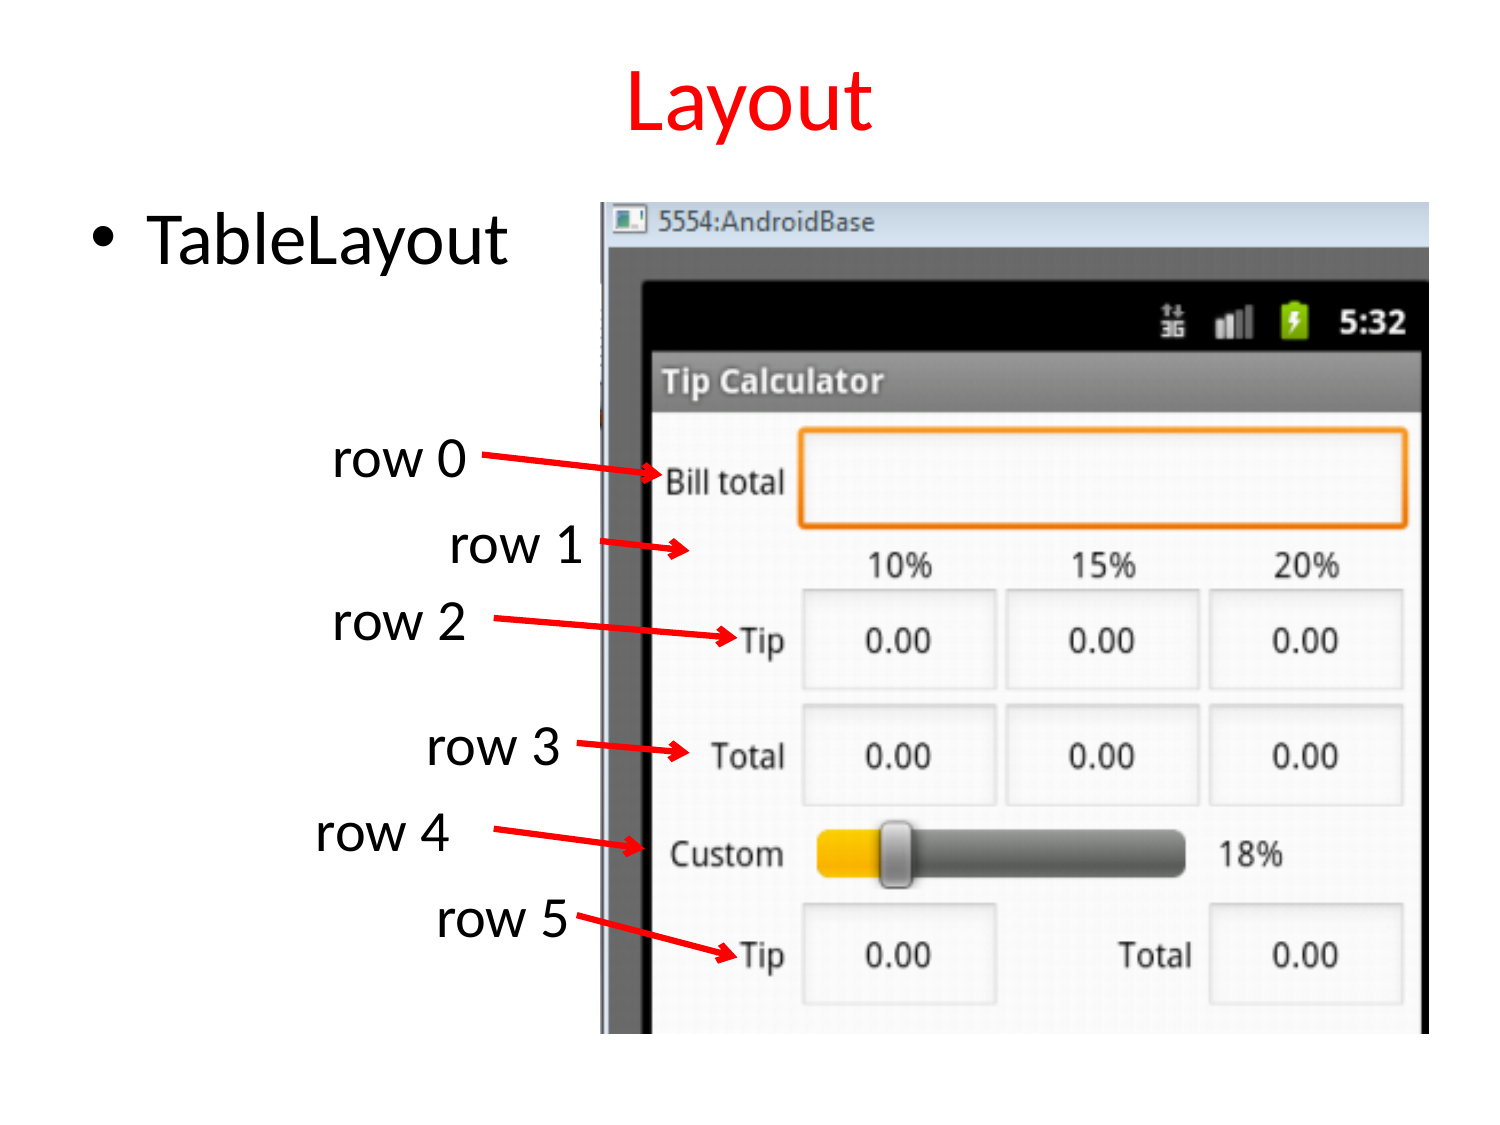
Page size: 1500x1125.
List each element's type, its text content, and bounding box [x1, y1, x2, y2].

text_box row 4 [301, 785, 466, 871]
title Layout [75, 0, 1425, 182]
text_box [576, 914, 738, 958]
list TableLayout [75, 182, 1425, 1038]
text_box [493, 828, 646, 849]
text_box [493, 617, 738, 639]
text_box row 5 [421, 871, 586, 957]
text_box row 0 [318, 412, 482, 497]
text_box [576, 742, 690, 753]
picture [599, 202, 1429, 1034]
text_box row 1 [434, 498, 594, 583]
text_box row 2 [318, 575, 483, 660]
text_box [599, 540, 690, 552]
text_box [482, 454, 663, 476]
text_box row 3 [411, 699, 576, 785]
